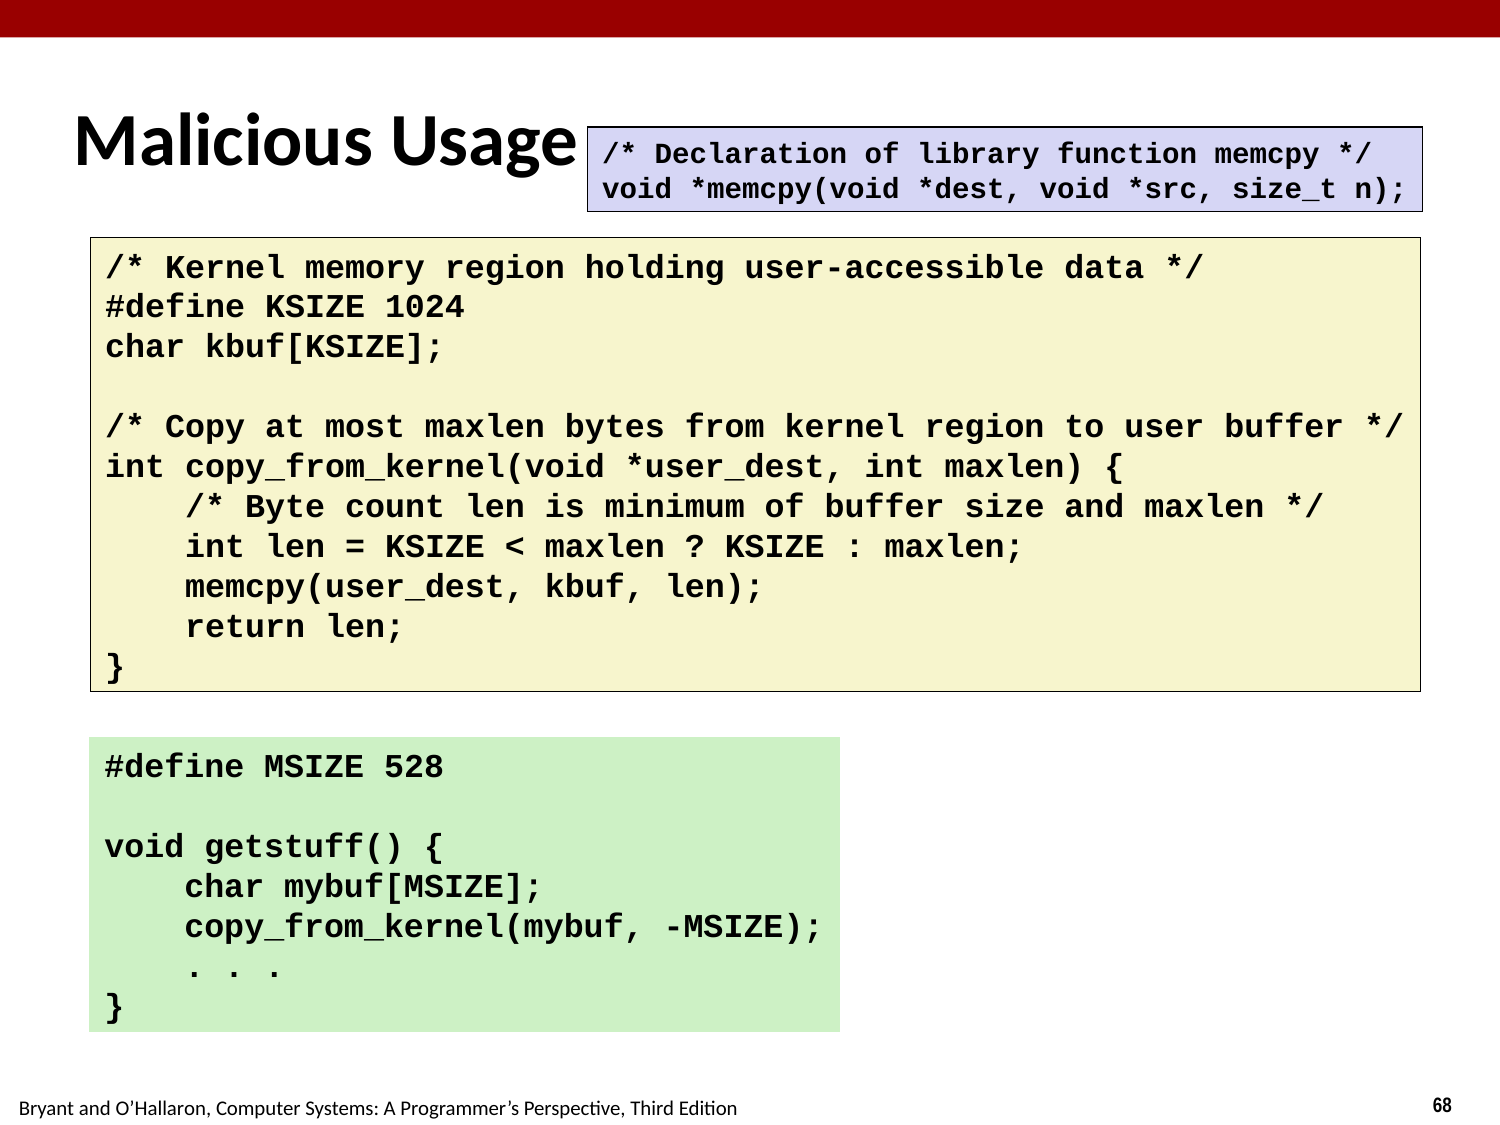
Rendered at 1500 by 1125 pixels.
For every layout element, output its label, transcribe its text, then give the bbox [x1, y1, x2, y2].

text_box /* Kernel memory region holding user-accessible data */ #define KSIZE 1024 char kbuf[KSIZE]; /* Copy at most maxlen bytes from kernel region to user buffer */ int copy_from_kernel(void *user_dest, int maxlen) { /* Byte count len is minimum of buffer size and maxlen */ int len = KSIZE < maxlen ? KSIZE : maxlen; memcpy(user_dest, kbuf, len); return len; } [90, 237, 1421, 692]
text_box /* Declaration of library function memcpy */ void *memcpy(void *dest, void *src, size_t n); [587, 127, 1423, 212]
title Malicious Usage [58, 72, 1305, 199]
text_box #define MSIZE 528 void getstuff() { char mybuf[MSIZE]; copy_from_kernel(mybuf, -MSIZE); . . . } [89, 737, 840, 1032]
